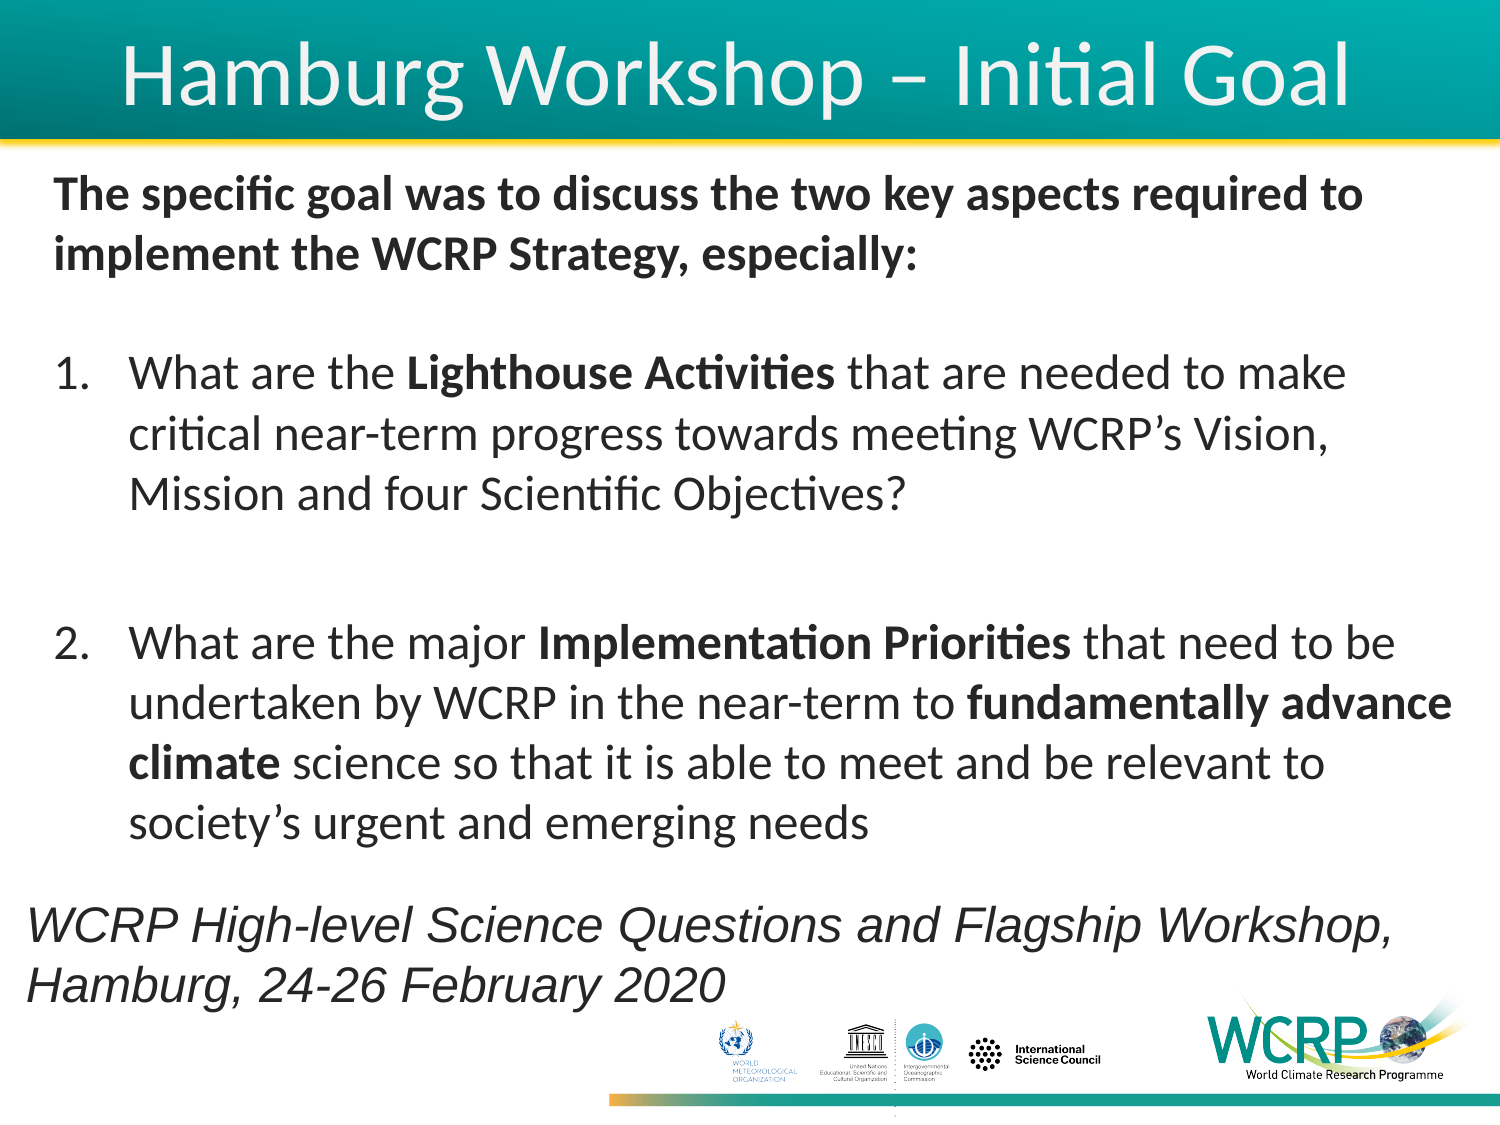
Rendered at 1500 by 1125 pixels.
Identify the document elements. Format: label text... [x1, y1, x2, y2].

title Hamburg Workshop – Initial Goal [99, 0, 1375, 138]
picture [609, 983, 1500, 1125]
list The specific goal was to discuss the two key aspects required to implement the WCRP Strategy, especially: What are the Lighthouse Activities that are needed to make critical near-term progress towards meeting WCRP’s Vision, Mission and four Scientific Objectives? What are the major Implementation Priorities that need to be undertaken by WCRP in the near-term to fundamentally advance climate science so that it is able to meet and be relevant to society’s urgent and emerging needs [19, 152, 1481, 1005]
picture [0, 0, 1500, 154]
text_box WCRP High-level Science Questions and Flagship Workshop, Hamburg, 24-26 February 2020 [10, 885, 1418, 1020]
